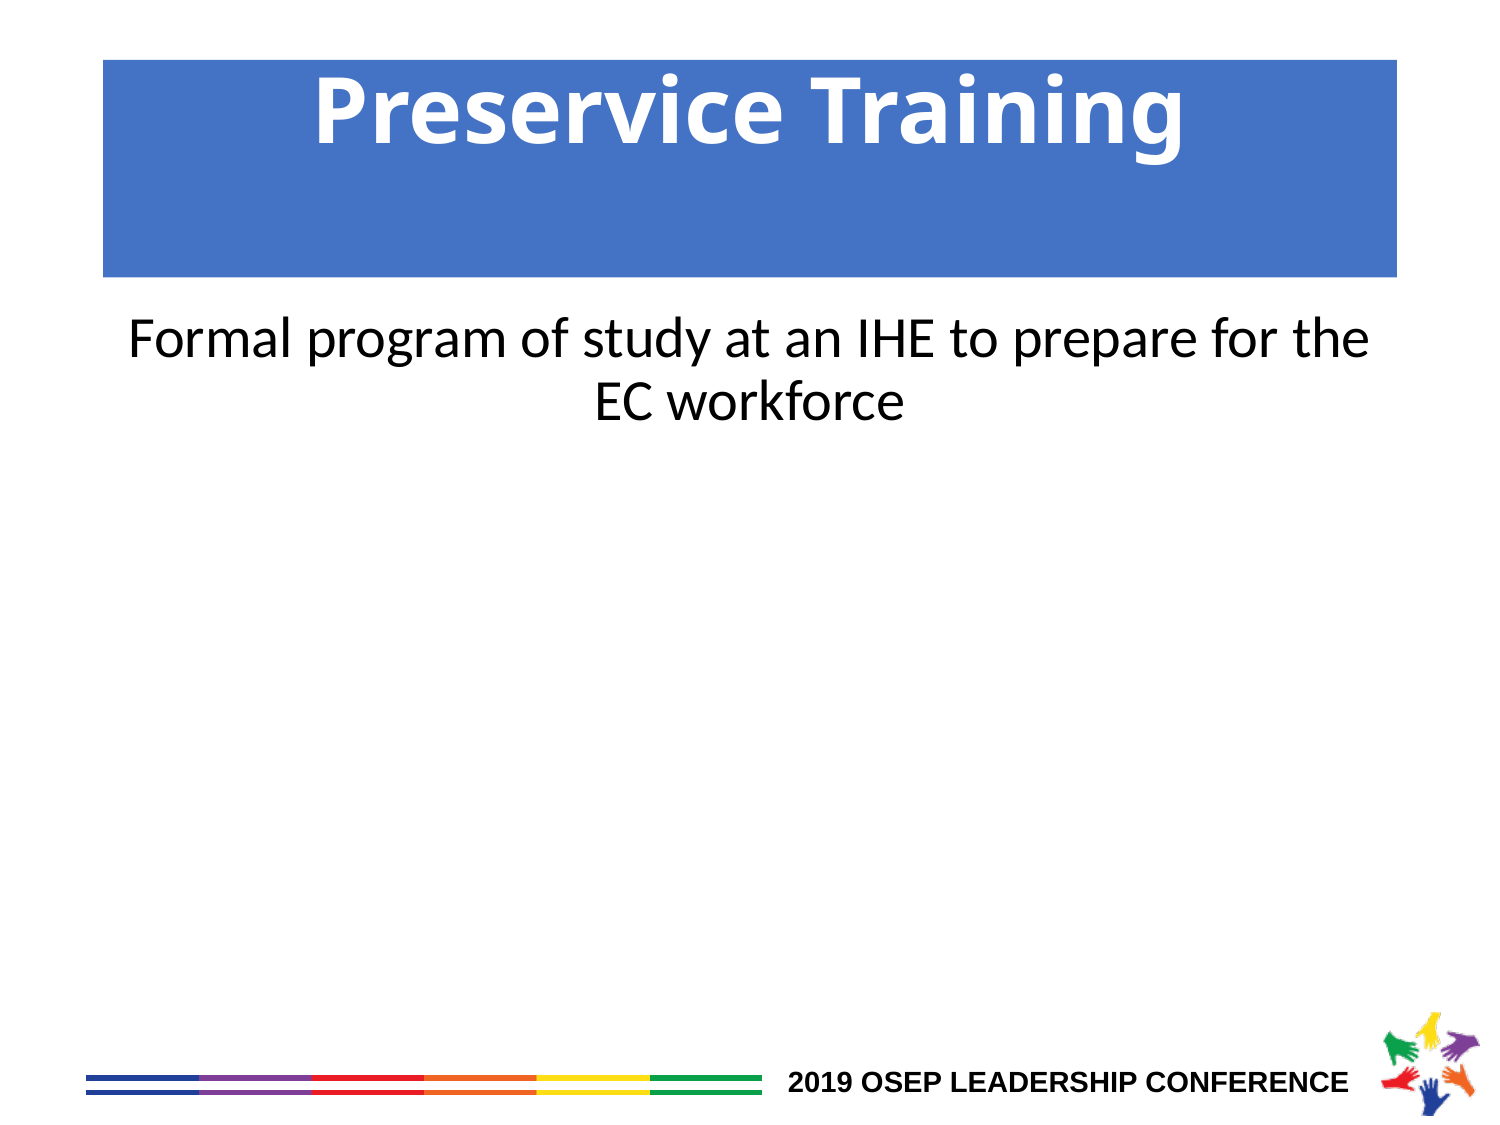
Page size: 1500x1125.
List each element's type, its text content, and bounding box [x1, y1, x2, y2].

title Preservice Training [103, 59, 1397, 278]
list Formal program of study at an IHE to prepare for the EC workforce [103, 299, 1397, 1014]
picture [86, 1090, 762, 1095]
picture [86, 1075, 762, 1081]
picture [1381, 1012, 1480, 1116]
